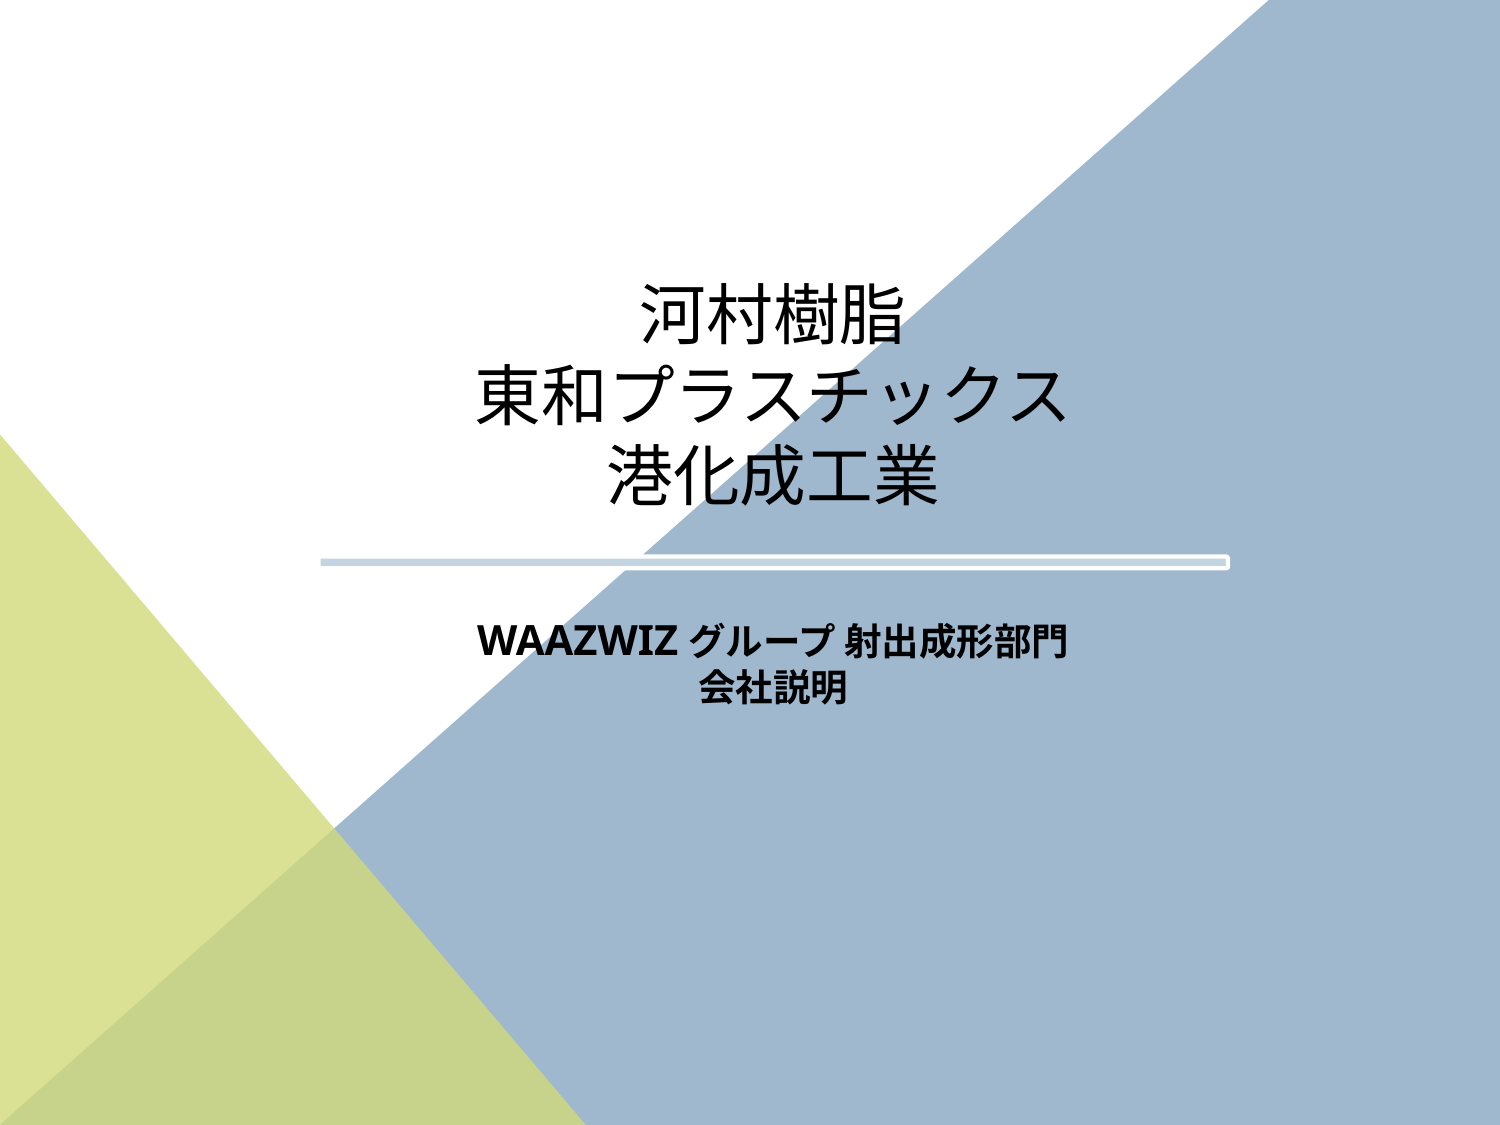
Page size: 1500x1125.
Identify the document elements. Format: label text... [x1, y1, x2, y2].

title 河村樹脂 東和プラスチックス 港化成工業 WAAZWIZグループ 射出成形部門 会社説明 [135, 95, 1411, 711]
text_box [316, 554, 1231, 571]
